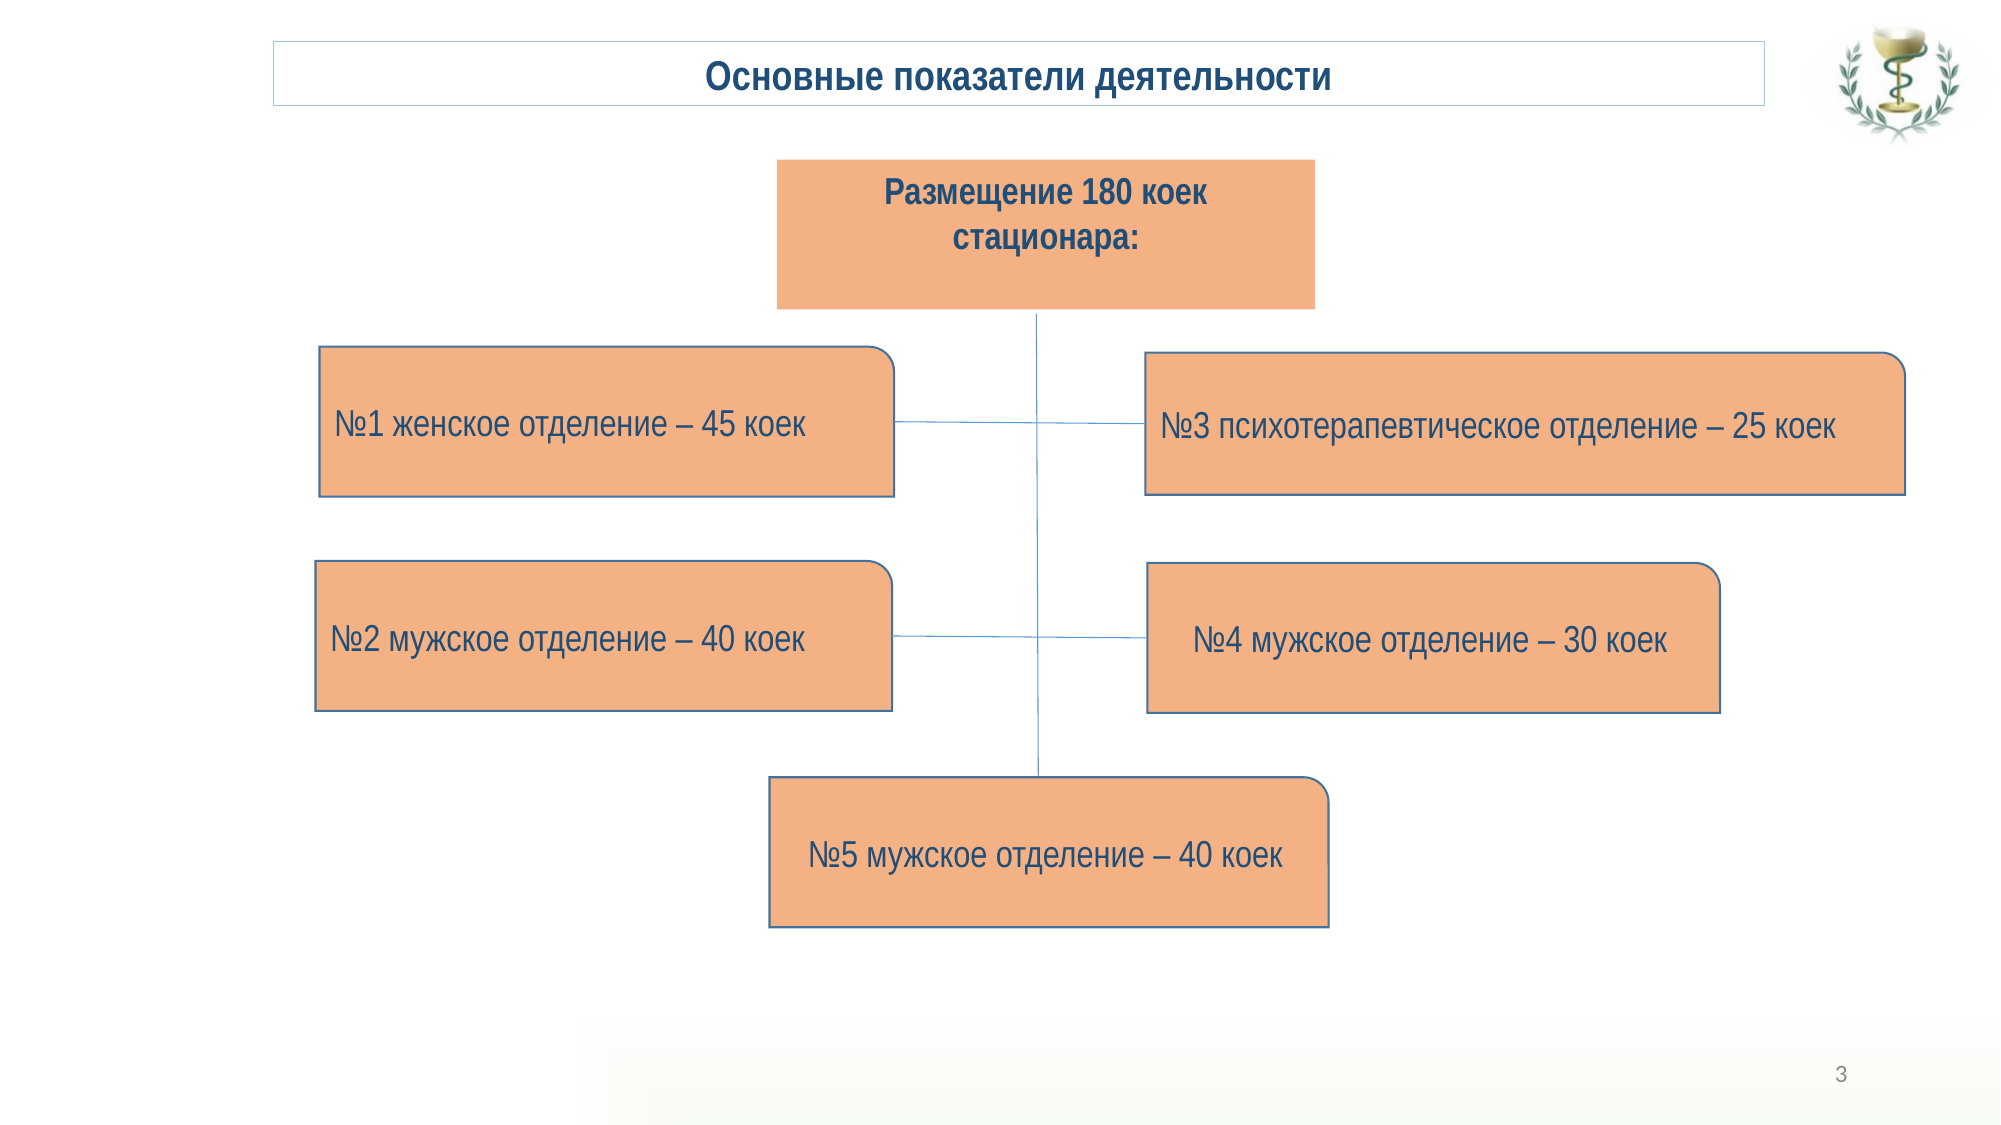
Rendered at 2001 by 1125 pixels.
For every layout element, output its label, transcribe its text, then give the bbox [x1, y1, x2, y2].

text_box Основные показатели деятельности [273, 41, 1765, 106]
text_box №4 мужское отделение – 30 коек [1146, 561, 1722, 714]
picture [1797, 14, 2000, 152]
text_box №3 психотерапевтическое отделение – 25 коек [1144, 351, 1907, 496]
slide_number 3 [1412, 1042, 1863, 1103]
text_box №5 мужское отделение – 40 коек [768, 776, 1330, 929]
text_box №2 мужское отделение – 40 коек [314, 559, 894, 712]
text_box Размещение 180 коек стационара: [777, 159, 1315, 310]
text_box №1 женское отделение – 45 коек [318, 345, 896, 498]
